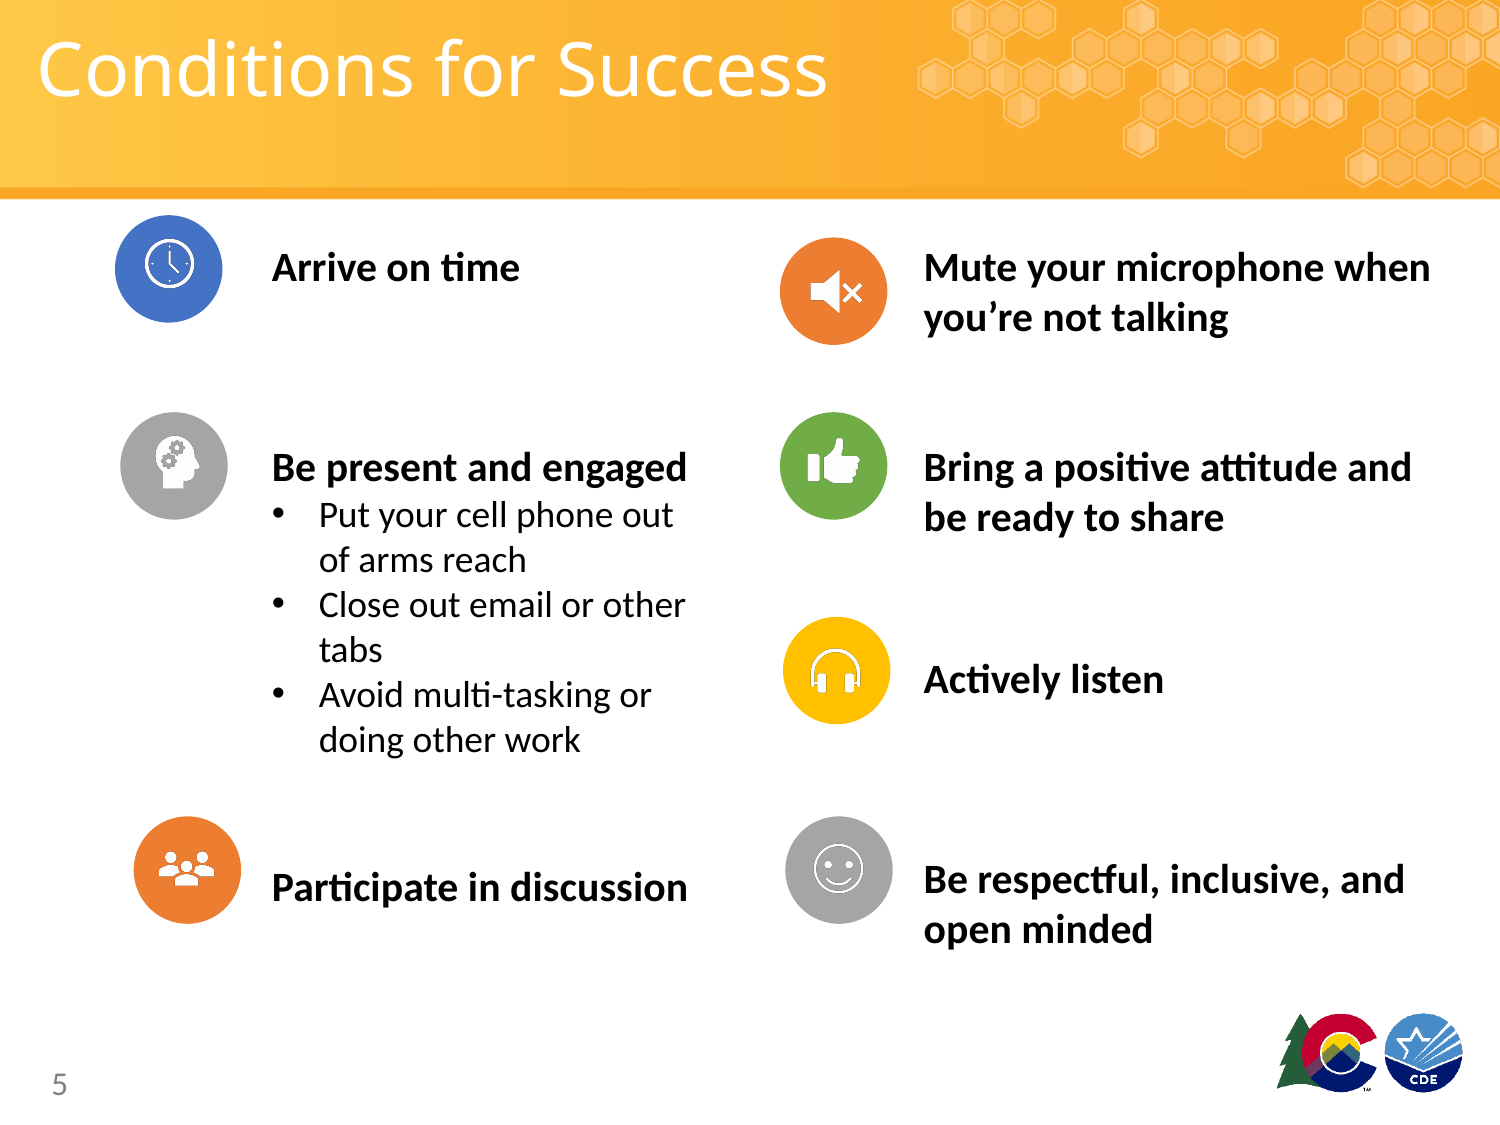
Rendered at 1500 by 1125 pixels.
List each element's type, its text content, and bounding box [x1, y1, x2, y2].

text_box [120, 412, 228, 520]
text_box [133, 816, 242, 924]
title Conditions for Success [36, 31, 943, 156]
text_box [155, 837, 219, 901]
text_box Mute your microphone when you’re not talking Bring a positive attitude and be ready to share Actively listen Be respectful, inclusive, and open minded [908, 232, 1464, 960]
text_box Arrive on time Be present and engaged Put your cell phone out of arms reach Close out email or other tabs Avoid multi-tasking or doing other work Participate in discussion [257, 232, 708, 917]
text_box [806, 837, 871, 901]
picture [0, 0, 1500, 200]
text_box [138, 231, 202, 295]
text_box [114, 215, 223, 323]
text_box [805, 259, 869, 324]
picture [1275, 1012, 1463, 1093]
text_box [804, 638, 868, 703]
text_box [779, 412, 888, 520]
text_box [145, 432, 210, 496]
text_box [783, 616, 891, 725]
text_box [801, 428, 866, 493]
text_box [779, 237, 888, 345]
text_box [785, 816, 893, 924]
slide_number 5 [36, 1054, 375, 1115]
